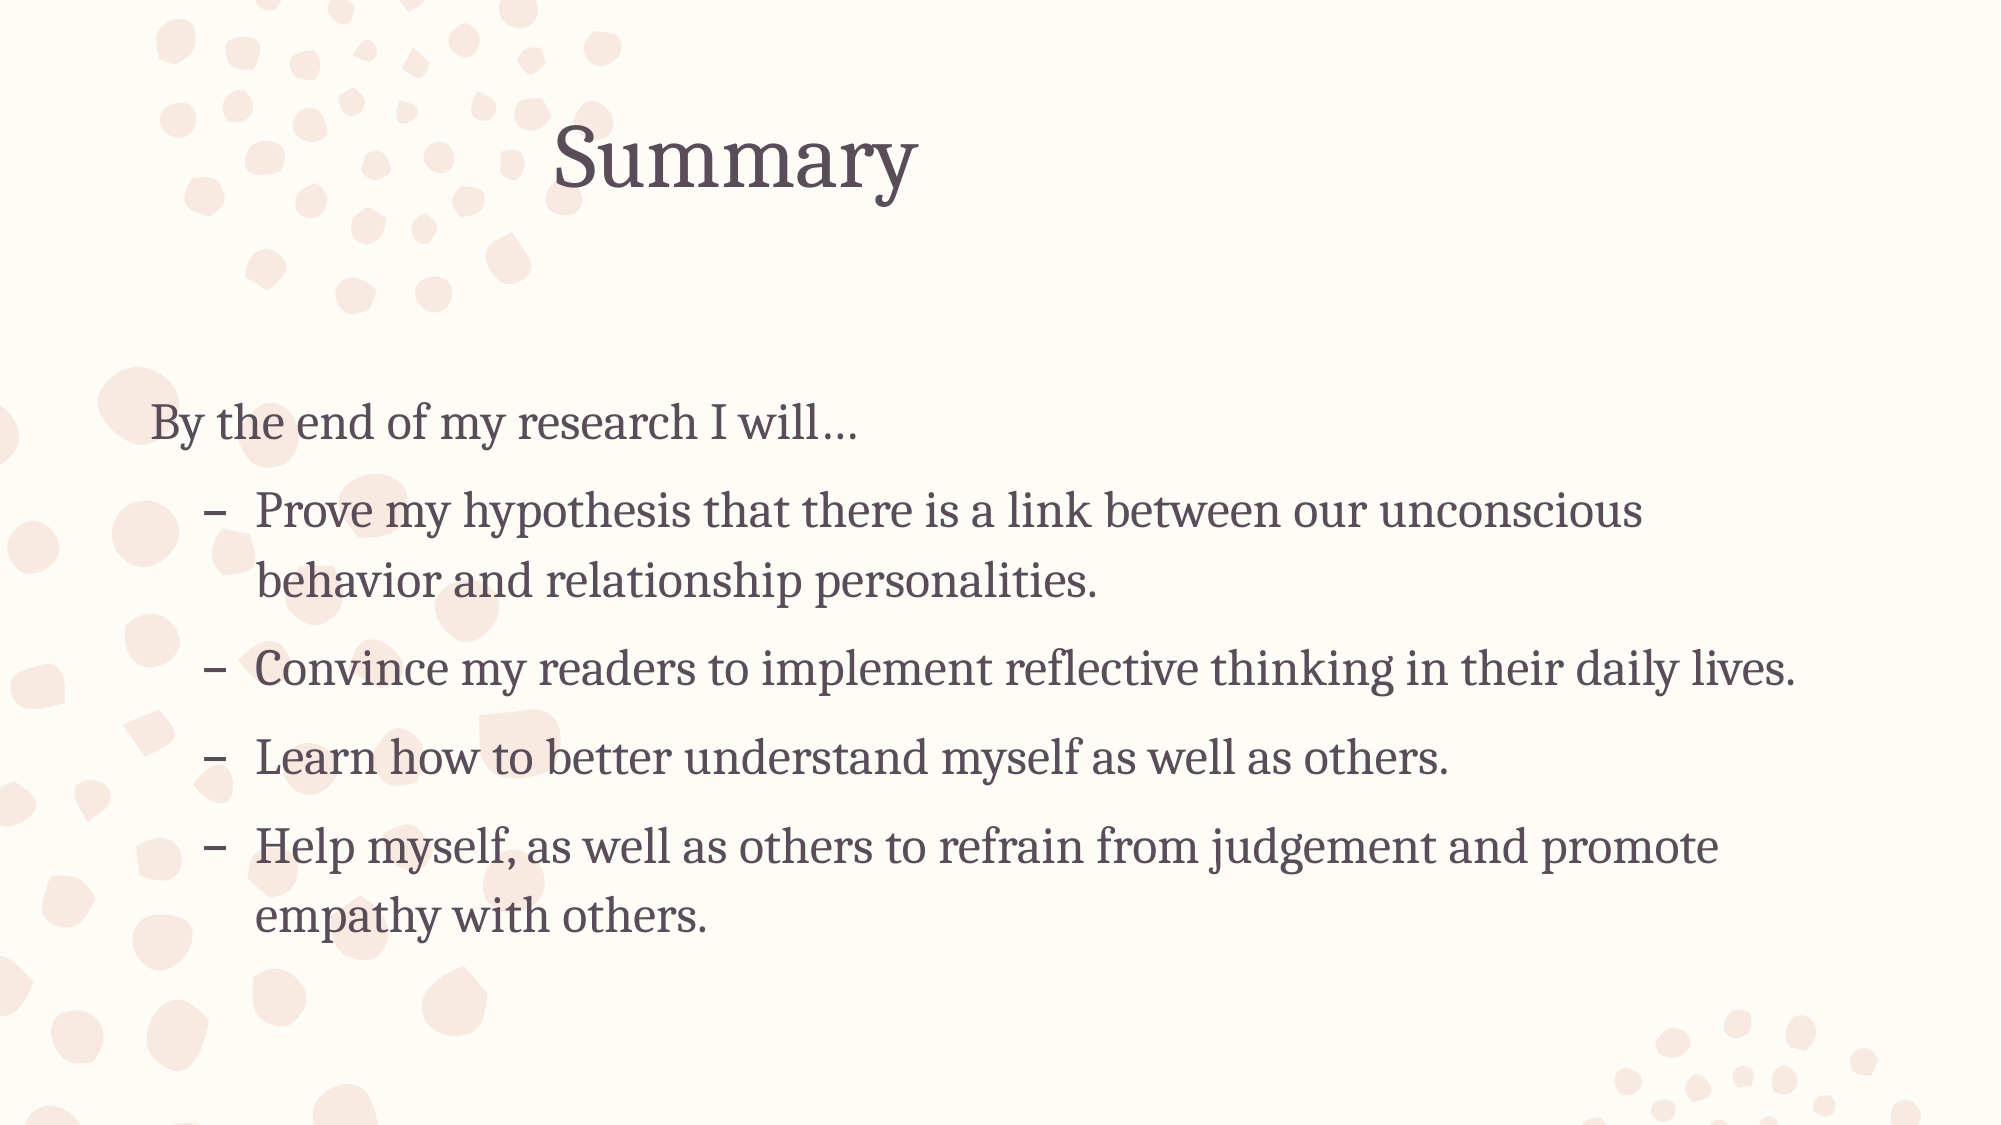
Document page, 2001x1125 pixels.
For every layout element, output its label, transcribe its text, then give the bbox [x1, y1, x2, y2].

title Summary [540, 93, 2000, 350]
list By the end of my research I will… Prove my hypothesis that there is a link between our unconscious behavior and relationship personalities. Convince my readers to implement reflective thinking in their daily lives. Learn how to better understand myself as well as others. Help myself, as well as others to refrain from judgement and promote empathy with others. [135, 372, 1818, 972]
